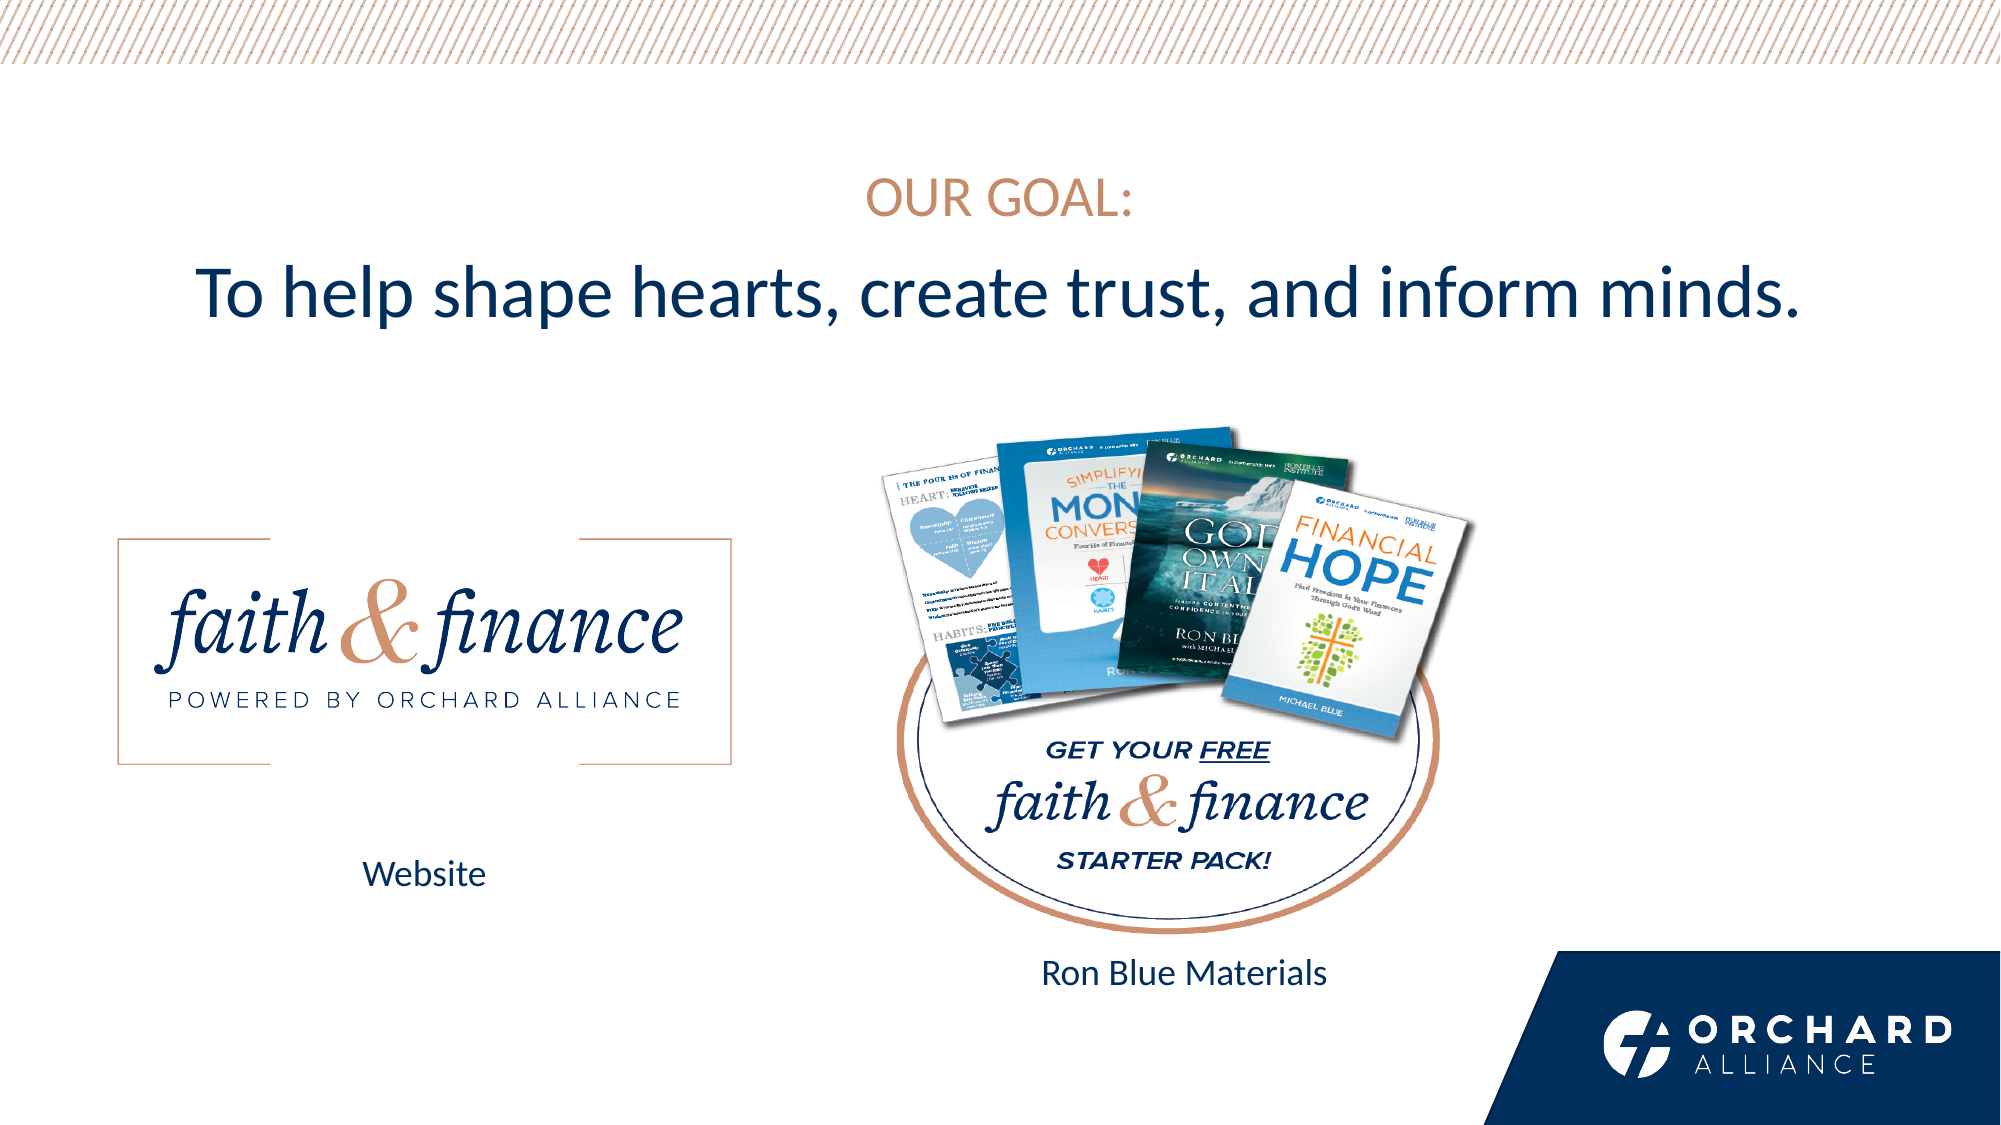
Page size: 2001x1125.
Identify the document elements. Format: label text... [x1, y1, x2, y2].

text_box Website [198, 823, 651, 919]
picture [117, 538, 732, 766]
picture [862, 409, 1497, 949]
title To help shape hearts, create trust, and inform minds. [0, 176, 2000, 410]
text_box OUR GOAL: [815, 164, 1185, 237]
text_box Ron Blue Materials [958, 949, 1411, 1018]
